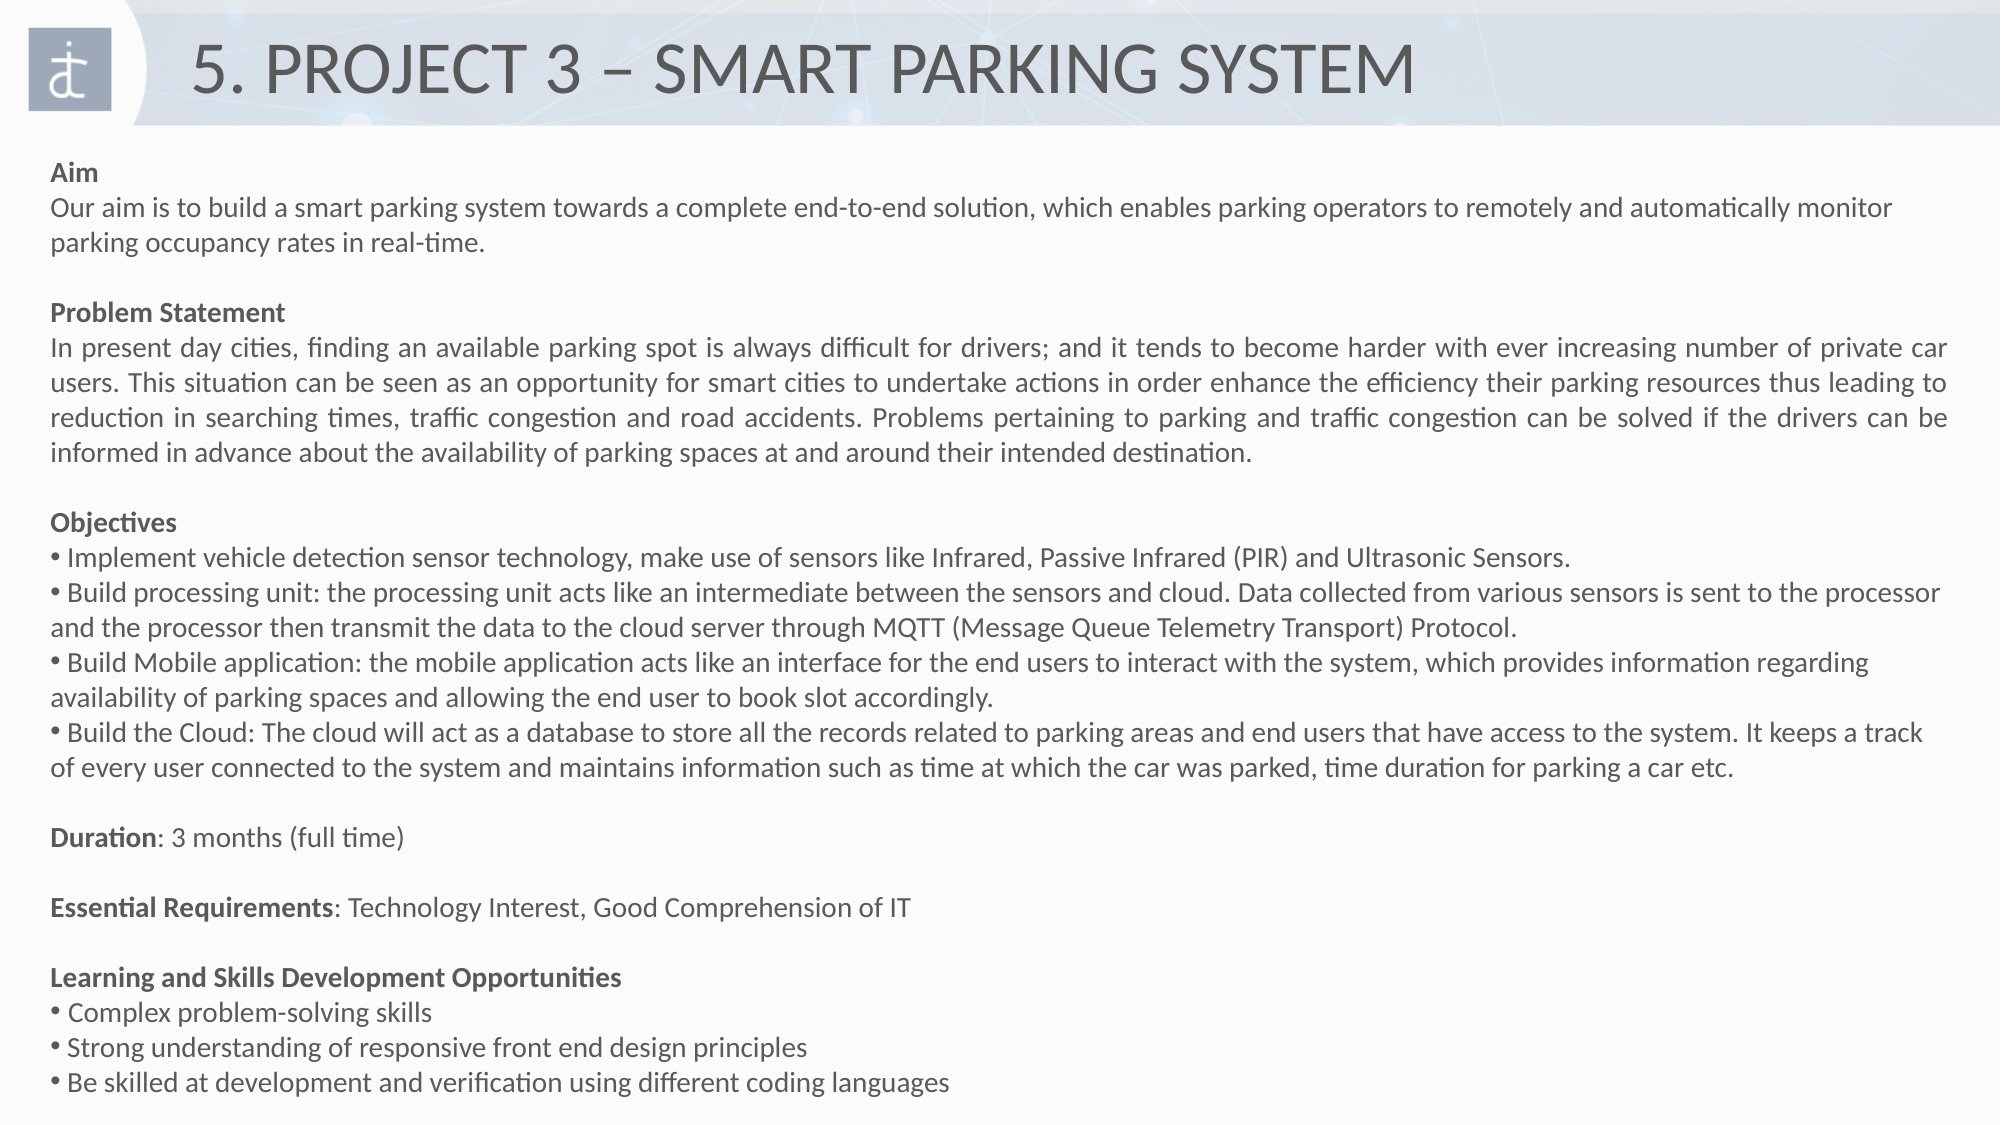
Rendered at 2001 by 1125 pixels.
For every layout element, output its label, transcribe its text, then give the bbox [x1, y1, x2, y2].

picture [0, 0, 2000, 190]
text_box Aim Our aim is to build a smart parking system towards a complete end-to-end solution, which enables parking operators to remotely and automatically monitor parking occupancy rates in real-time. Problem Statement In present day cities, finding an available parking spot is always difficult for drivers; and it tends to become harder with ever increasing number of private car users. This situation can be seen as an opportunity for smart cities to undertake actions in order enhance the efficiency their parking resources thus leading to reduction in searching times, traffic congestion and road accidents. Problems pertaining to parking and traffic congestion can be solved if the drivers can be informed in advance about the availability of parking spaces at and around their intended destination. Objectives Implement vehicle detection sensor technology, make use of sensors like Infrared, Passive Infrared (PIR) and Ultrasonic Sensors. Build processing unit: the processing unit acts like an intermediate between the sensors and cloud. Data collected from various sensors is sent to the processor and the processor then transmit the data to the cloud server through MQTT (Message Queue Telemetry Transport) Protocol. Build Mobile application: the mobile application acts like an interface for the end users to interact with the system, which provides information regarding availability of parking spaces and allowing the end user to book slot accordingly. Build the Cloud: The cloud will act as a database to store all the records related to parking areas and end users that have access to the system. It keeps a track of every user connected to the system and maintains information such as time at which the car was parked, time duration for parking a car etc. Duration: 3 months (full time) Essential Requirements: Technology Interest, Good Comprehension of IT Learning and Skills Development Opportunities Complex problem-solving skills Strong understanding of responsive front end design principles Be skilled at development and verification using different coding languages [35, 200, 1965, 1106]
